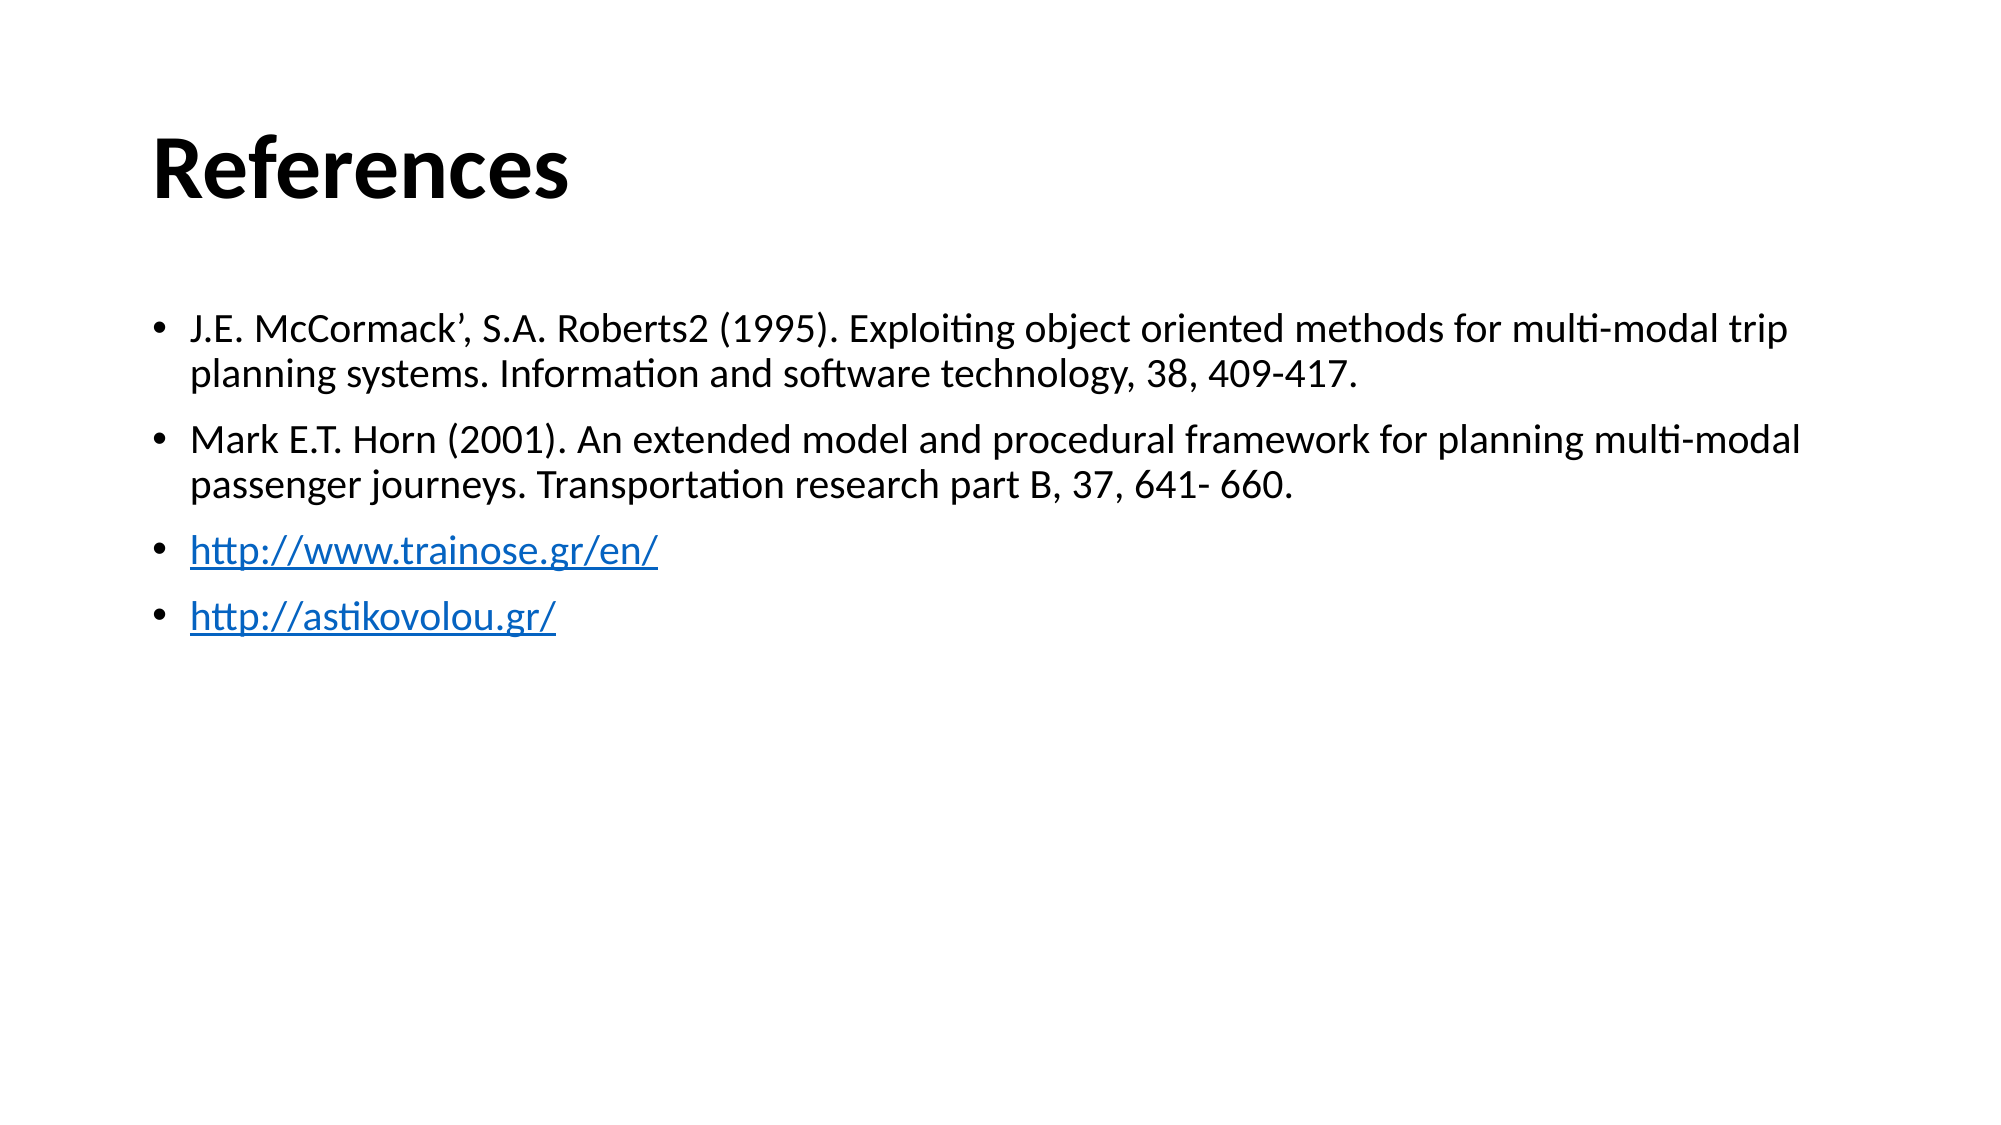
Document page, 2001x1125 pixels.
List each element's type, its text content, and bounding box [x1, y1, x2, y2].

title References [137, 59, 1863, 278]
list J.E. McCormack’, S.A. Roberts2 (1995). Exploiting object oriented methods for multi-modal trip planning systems. Information and software technology, 38, 409-417. Mark E.T. Horn (2001). An extended model and procedural framework for planning multi-modal passenger journeys. Transportation research part B, 37, 641- 660. http://www.trainose.gr/en/ http://astikovolou.gr/ [137, 299, 1863, 1014]
